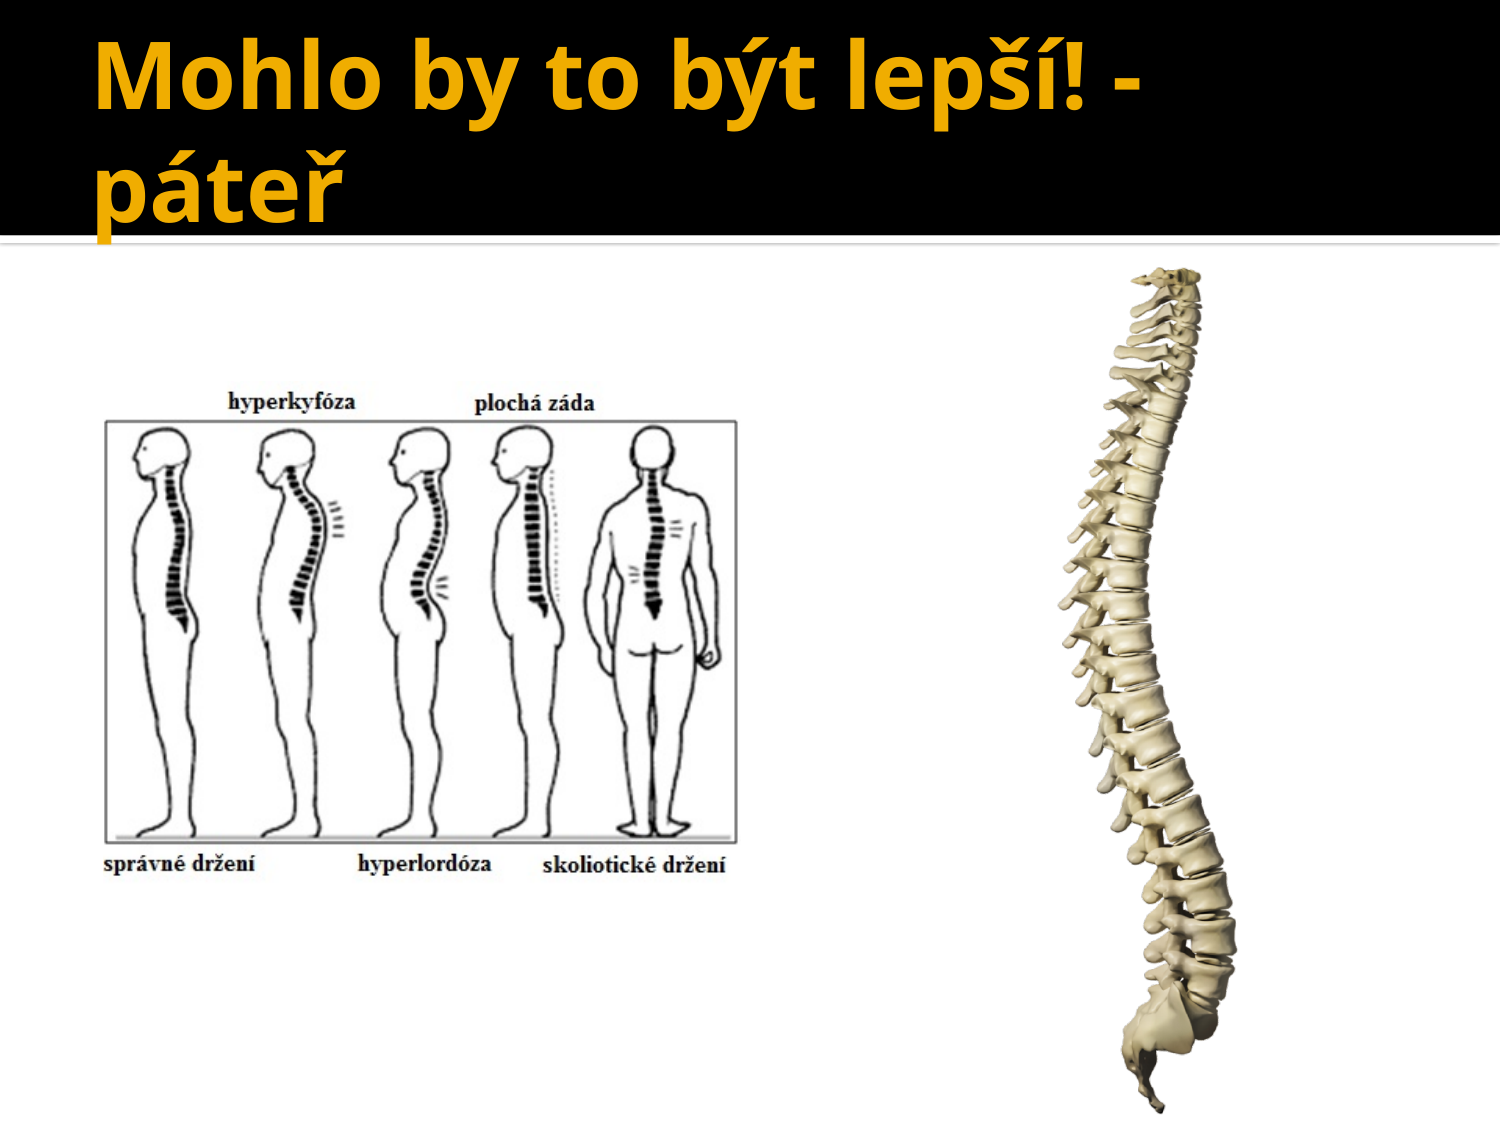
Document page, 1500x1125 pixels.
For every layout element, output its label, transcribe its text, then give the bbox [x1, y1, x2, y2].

title Mohlo by to být lepší! - páteř [75, 25, 1425, 231]
picture [103, 216, 1500, 1125]
